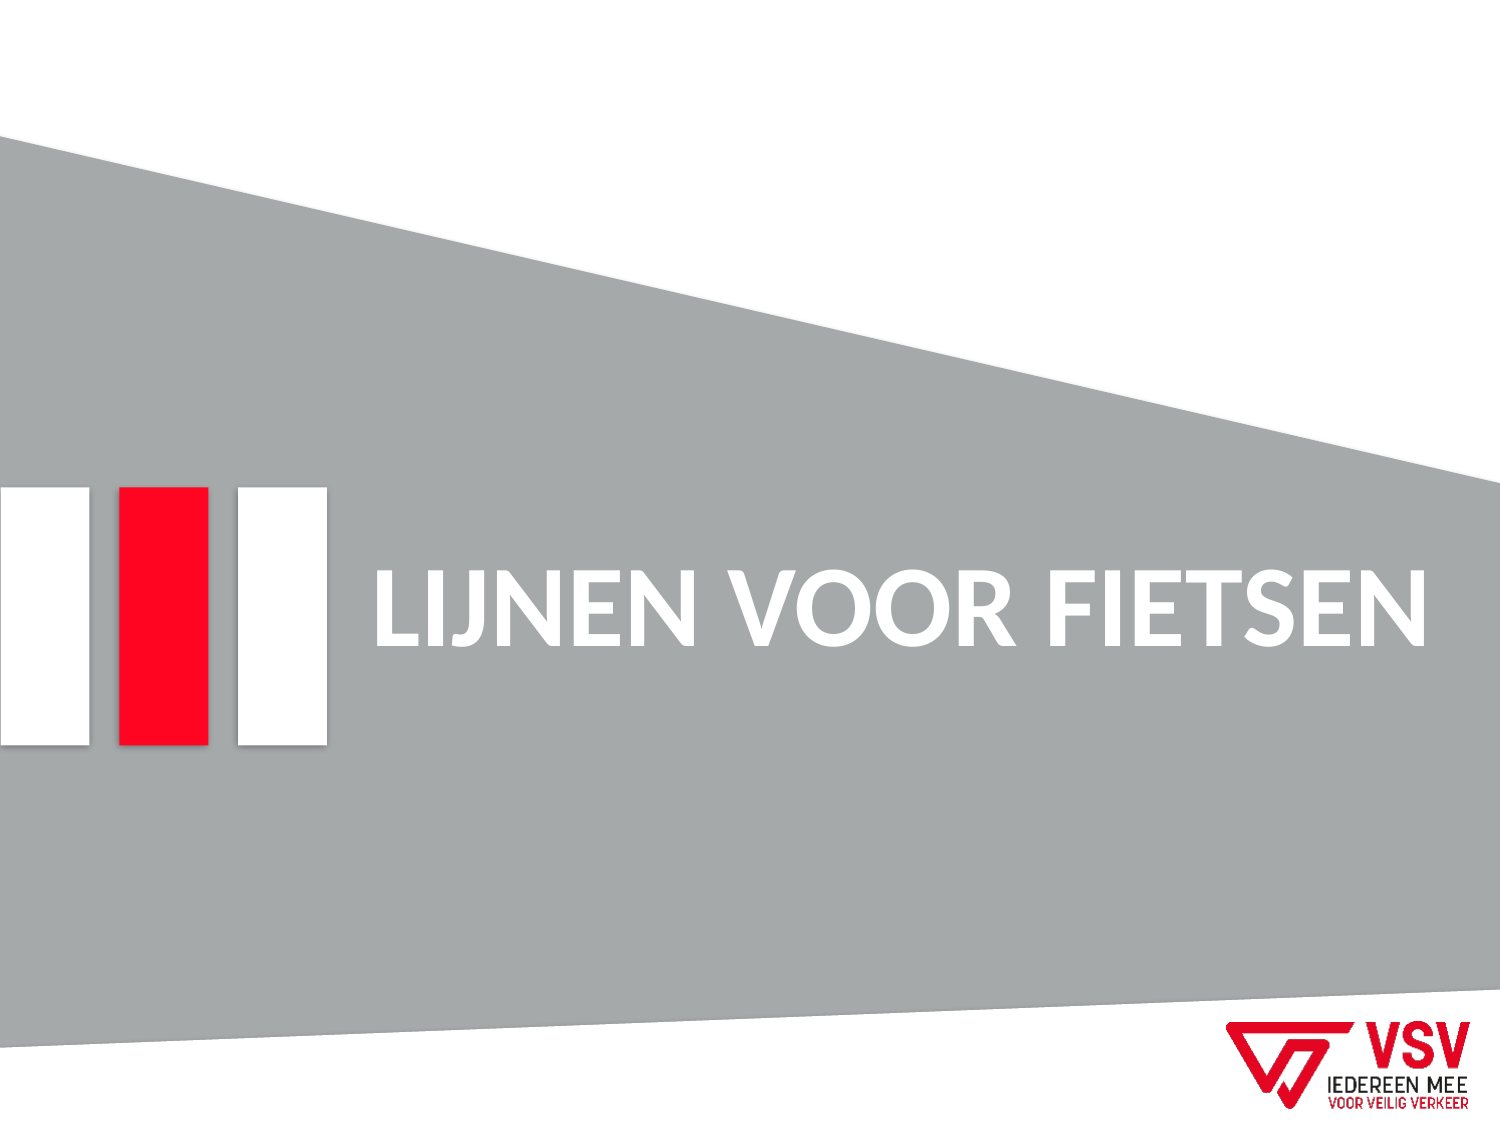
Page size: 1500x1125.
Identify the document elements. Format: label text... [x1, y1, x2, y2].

title Lijnen voor fietsen [356, 493, 1459, 752]
picture [1226, 1021, 1470, 1113]
